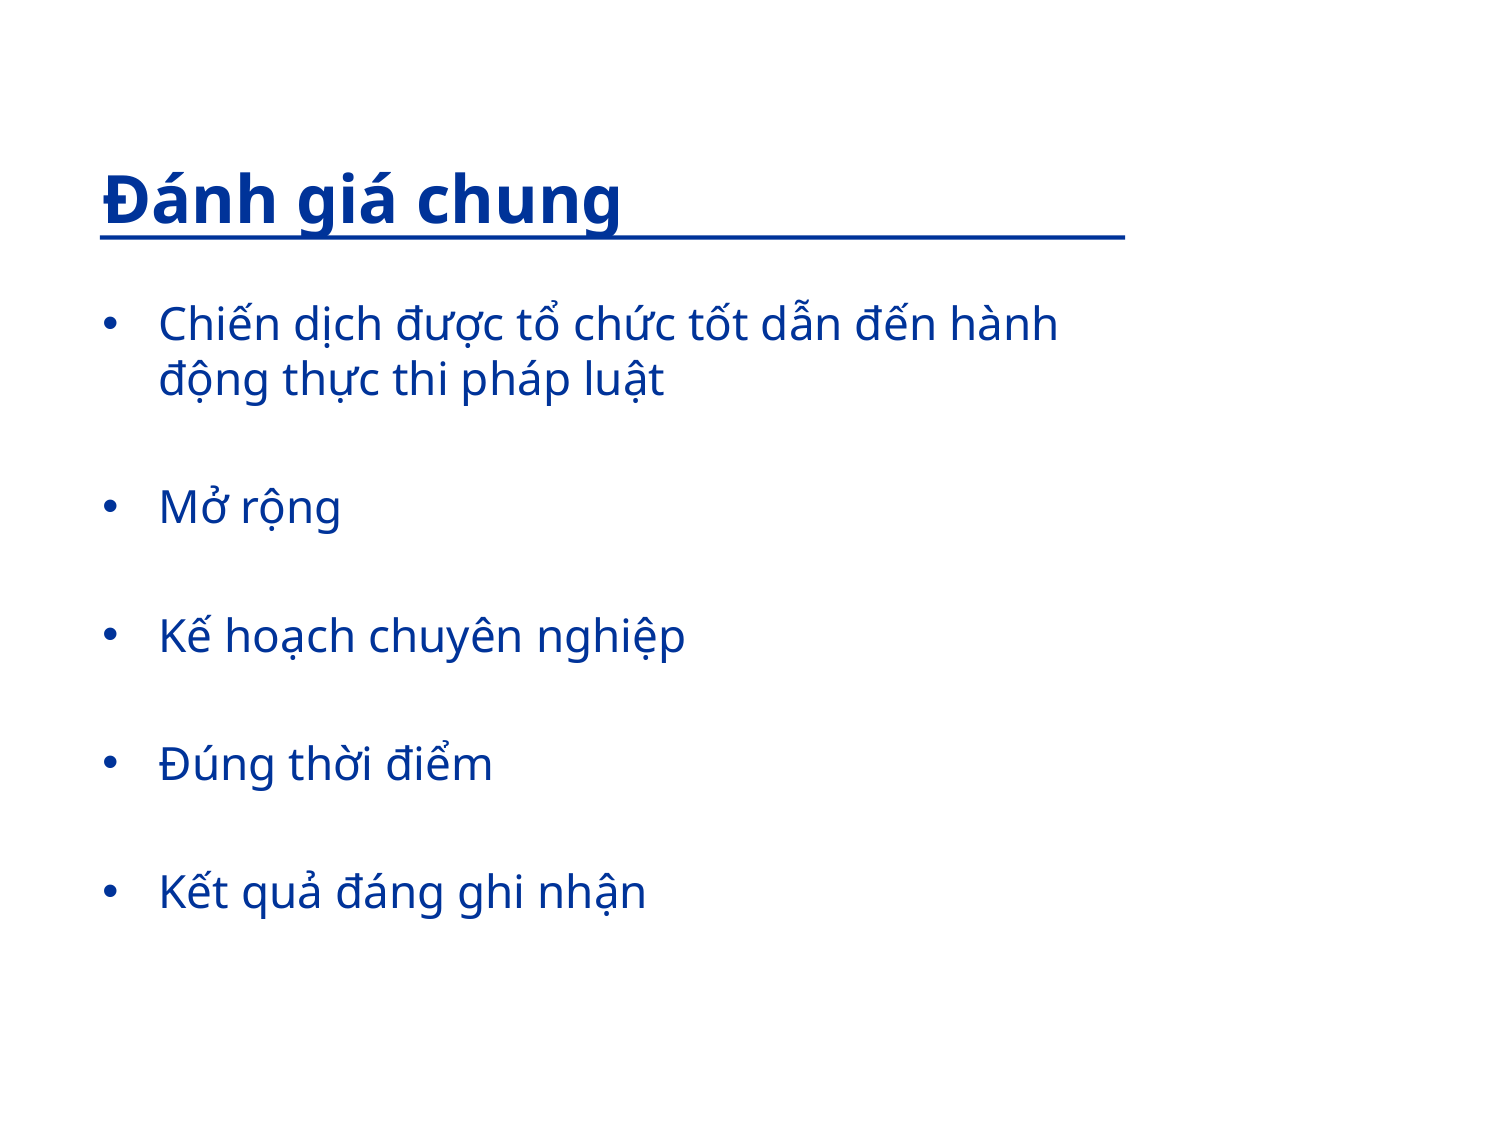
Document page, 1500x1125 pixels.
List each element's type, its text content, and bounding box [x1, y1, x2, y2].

list Đánh giá chung [87, 149, 1413, 236]
list Chiến dịch được tổ chức tốt dẫn đến hành động thực thi pháp luật Mở rộng Kế hoạch chuyên nghiệp Đúng thời điểm Kết quả đáng ghi nhận [87, 287, 1163, 975]
